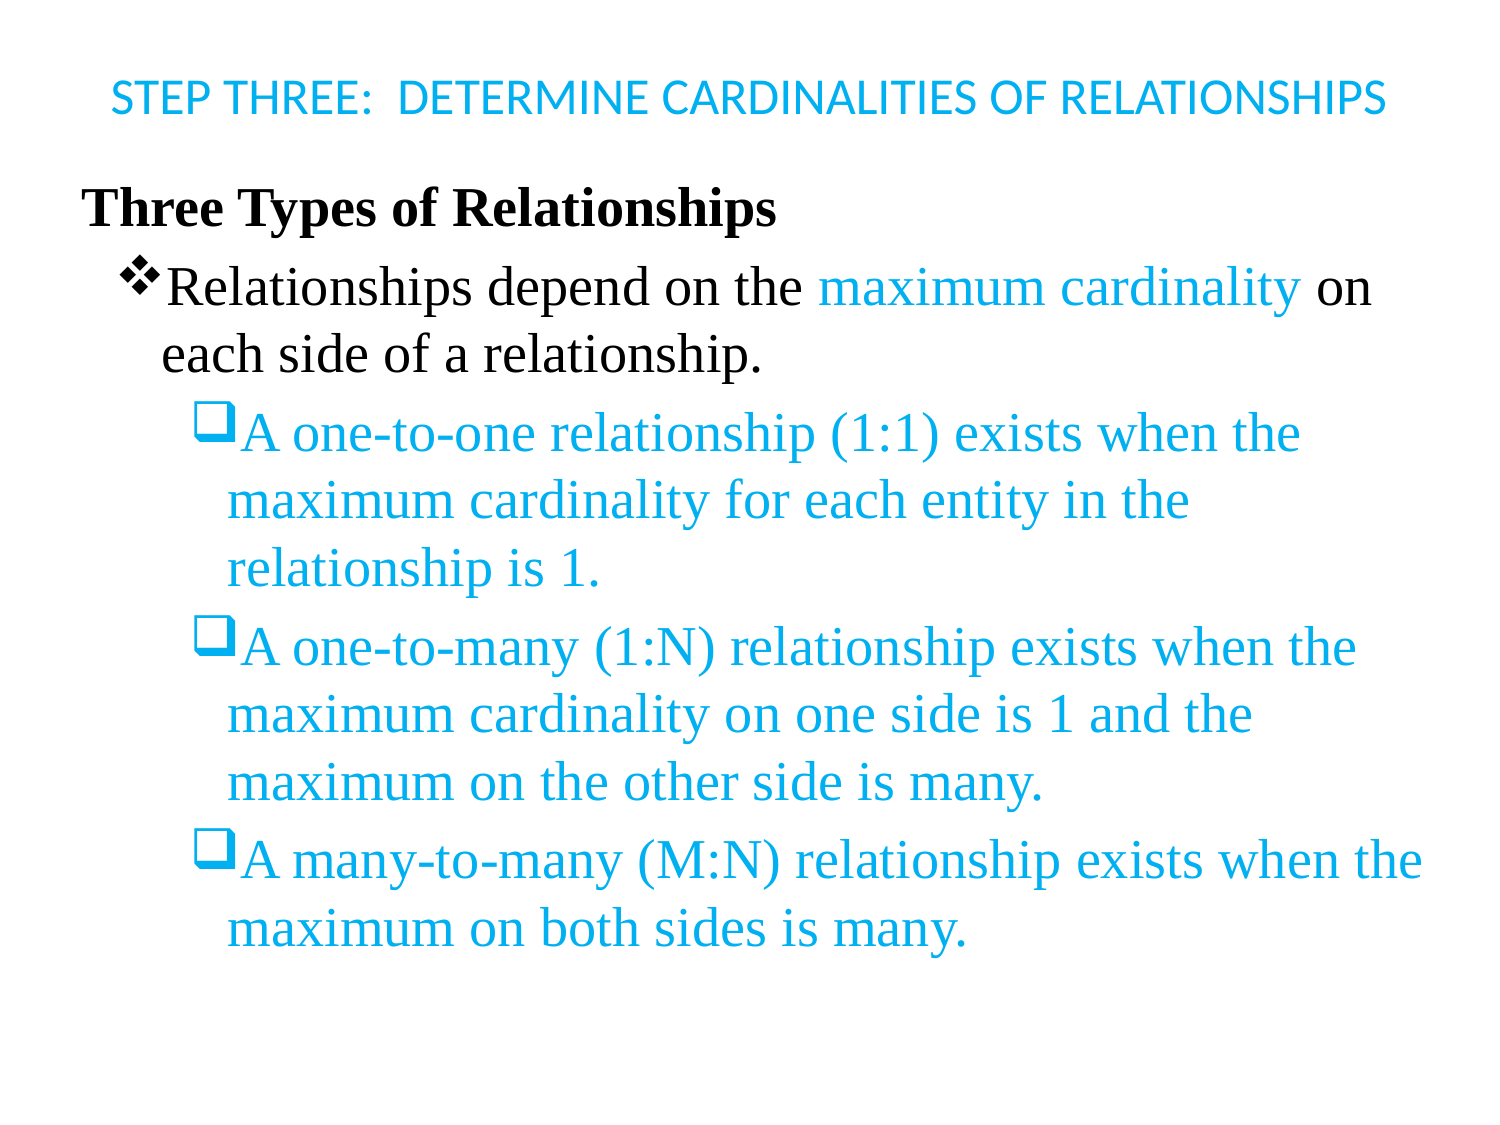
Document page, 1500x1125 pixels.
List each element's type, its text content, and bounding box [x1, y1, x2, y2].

title STEP THREE: DETERMINE CARDINALITIES OF RELATIONSHIPS [75, 24, 1425, 162]
list Three Types of Relationships Relationships depend on the maximum cardinality on each side of a relationship. A one-to-one relationship (1:1) exists when the maximum cardinality for each entity in the relationship is 1. A one-to-many (1:N) relationship exists when the maximum cardinality on one side is 1 and the maximum on the other side is many. A many-to-many (M:N) relationship exists when the maximum on both sides is many. [24, 162, 1475, 1100]
